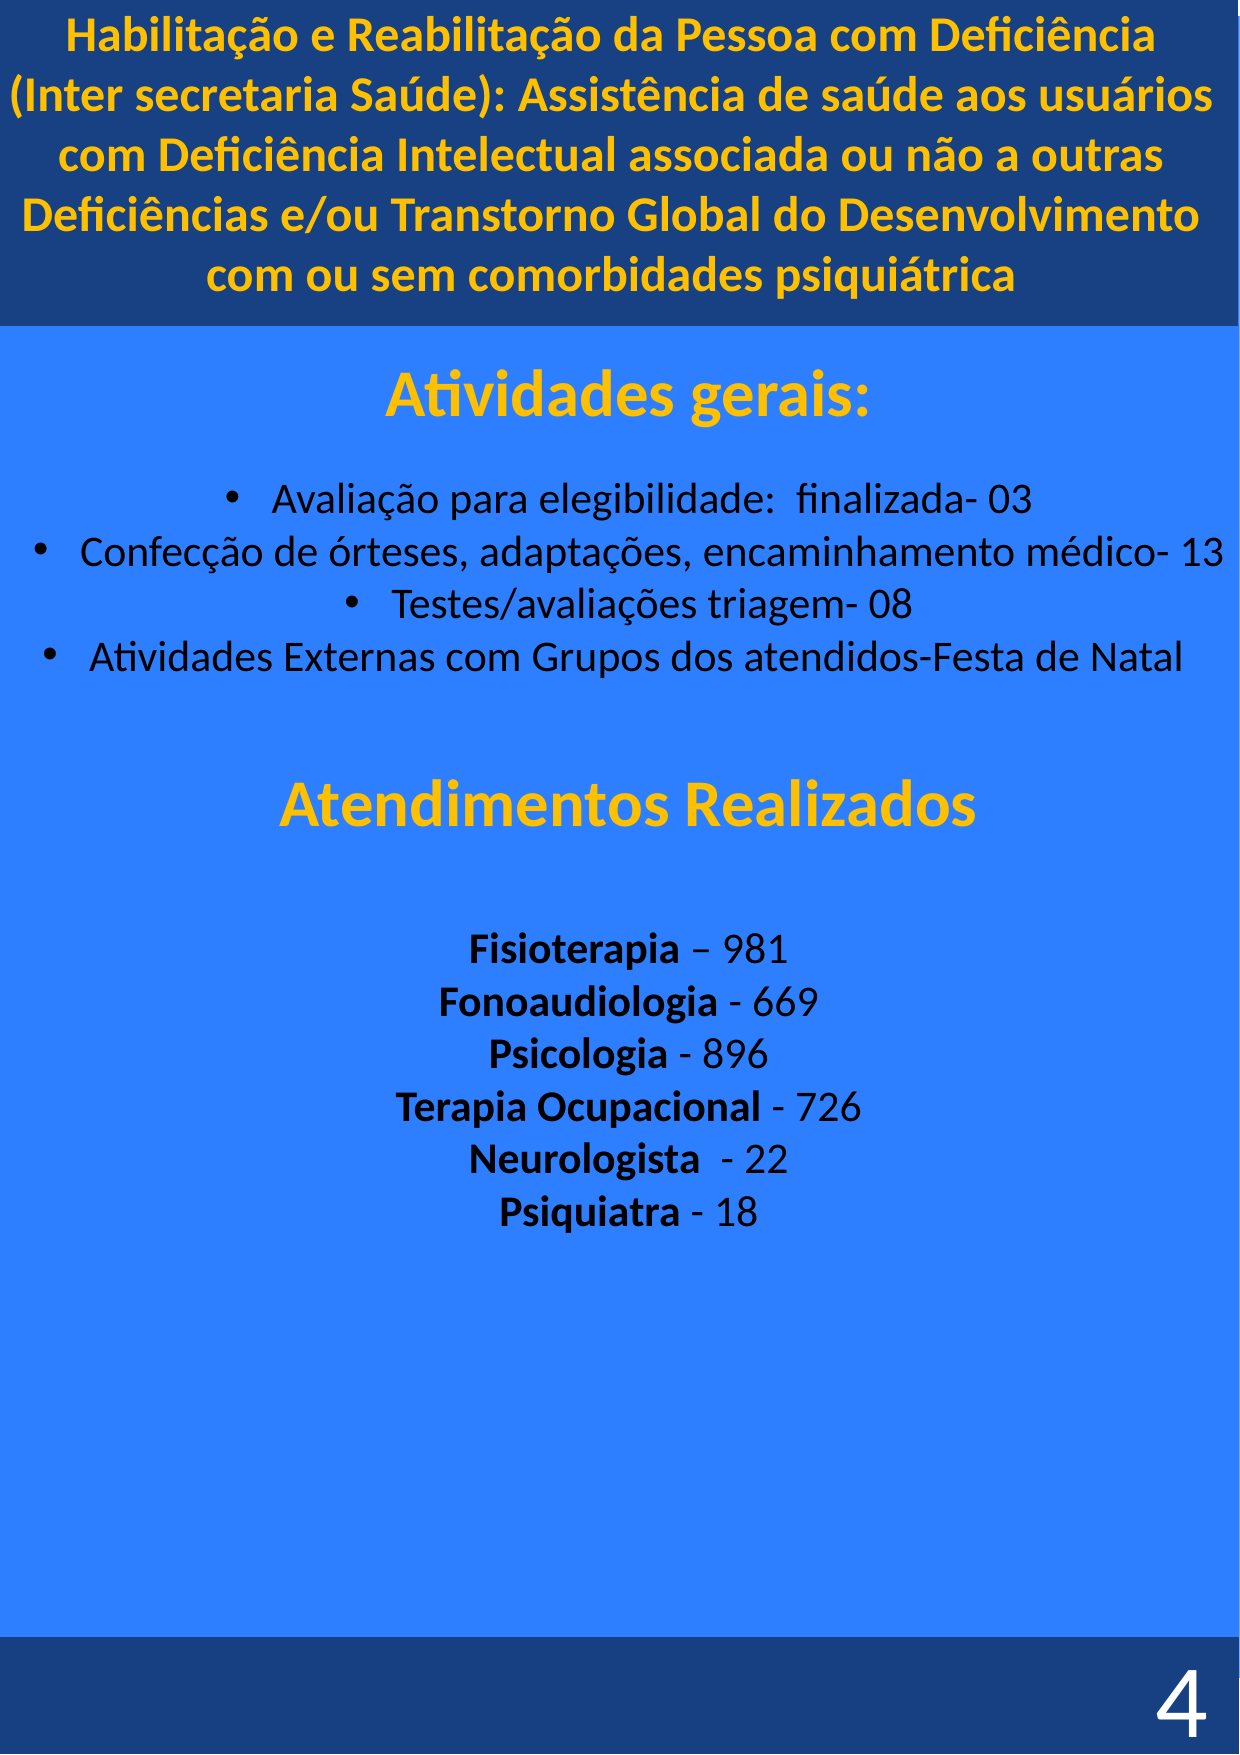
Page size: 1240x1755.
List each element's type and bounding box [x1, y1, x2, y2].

picture [0, 0, 1238, 326]
text_box [0, 332, 1240, 1636]
picture [0, 1637, 1239, 1754]
